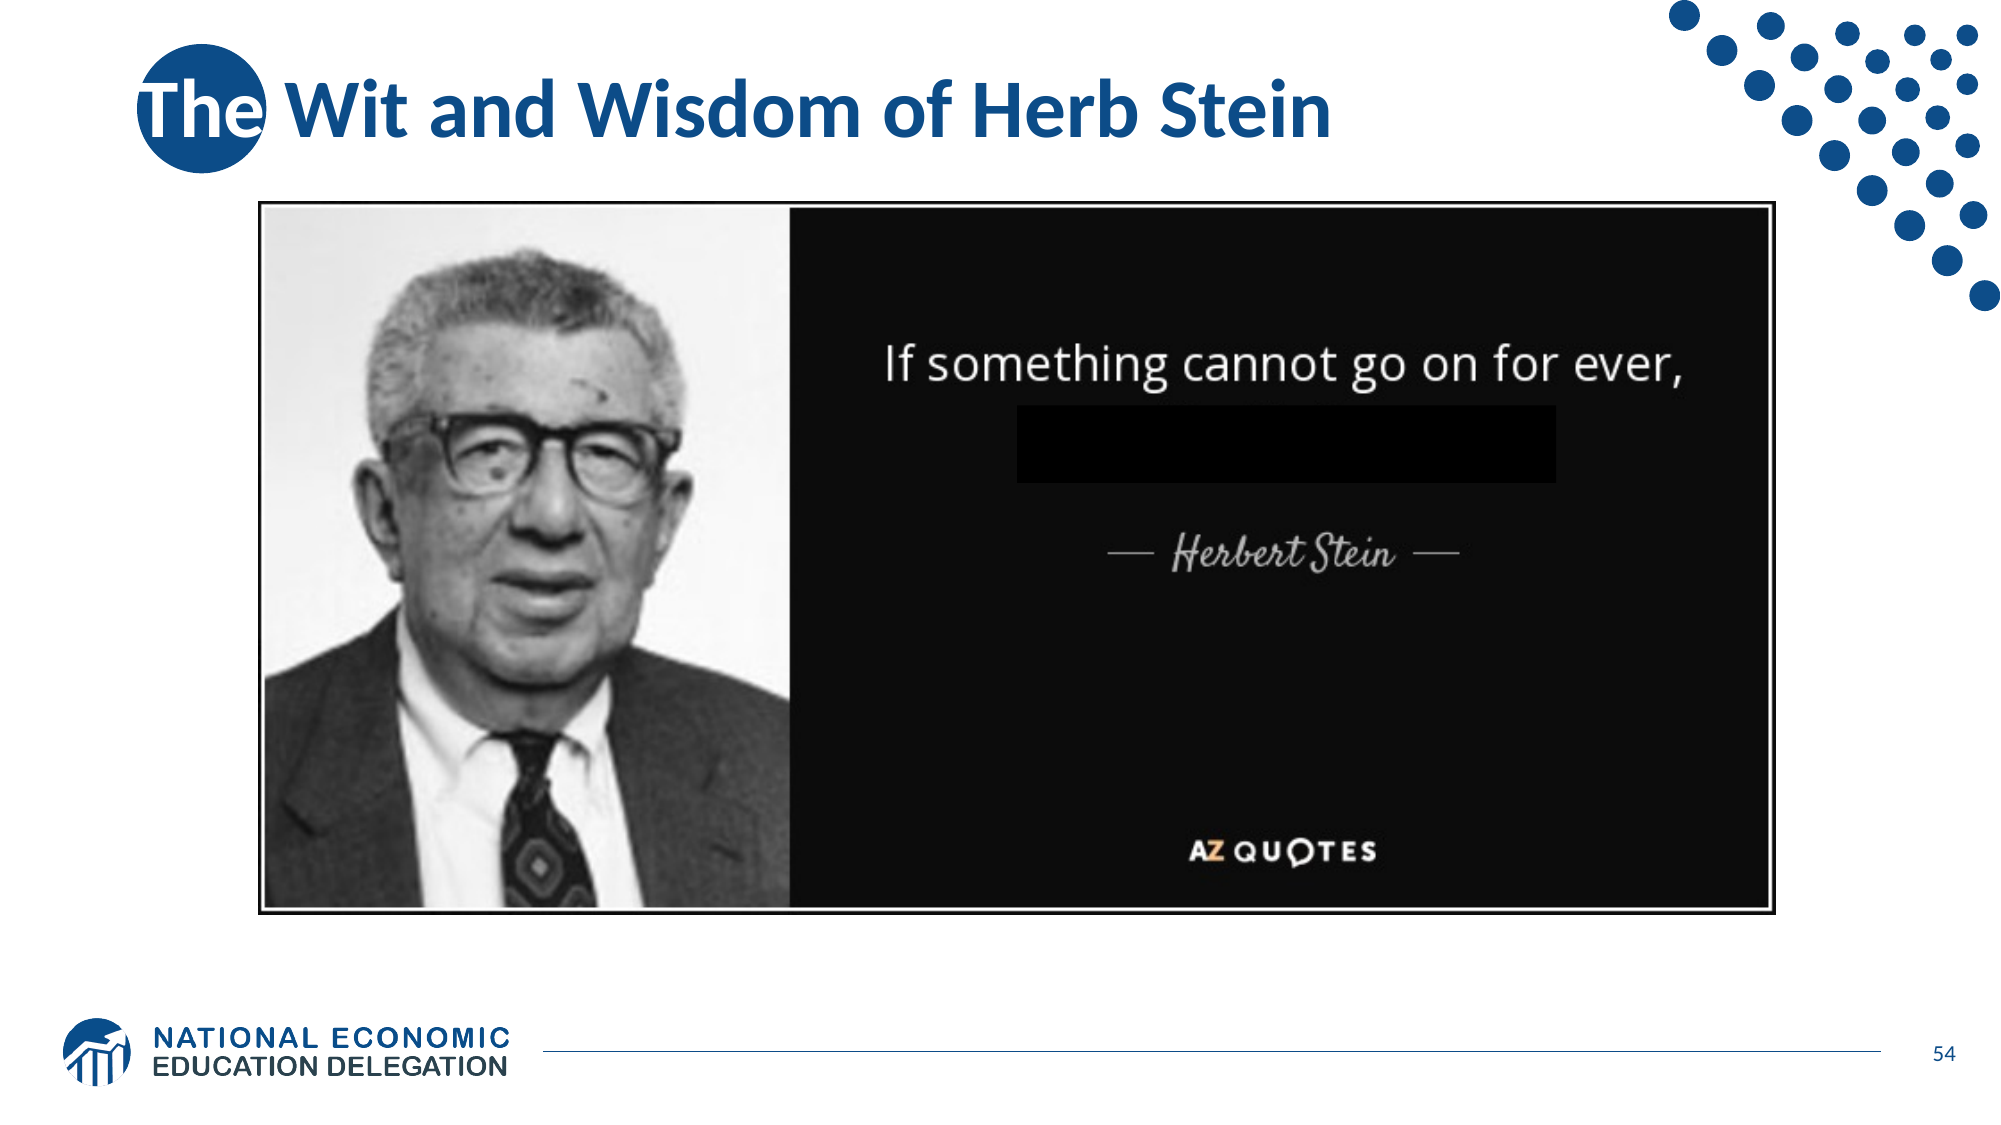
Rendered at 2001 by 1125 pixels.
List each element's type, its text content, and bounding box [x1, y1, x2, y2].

picture [55, 1013, 520, 1091]
title The Wit and Wisdom of Herb Stein [123, 1, 1848, 220]
slide_number 54 [1521, 1022, 1972, 1082]
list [258, 201, 1776, 915]
